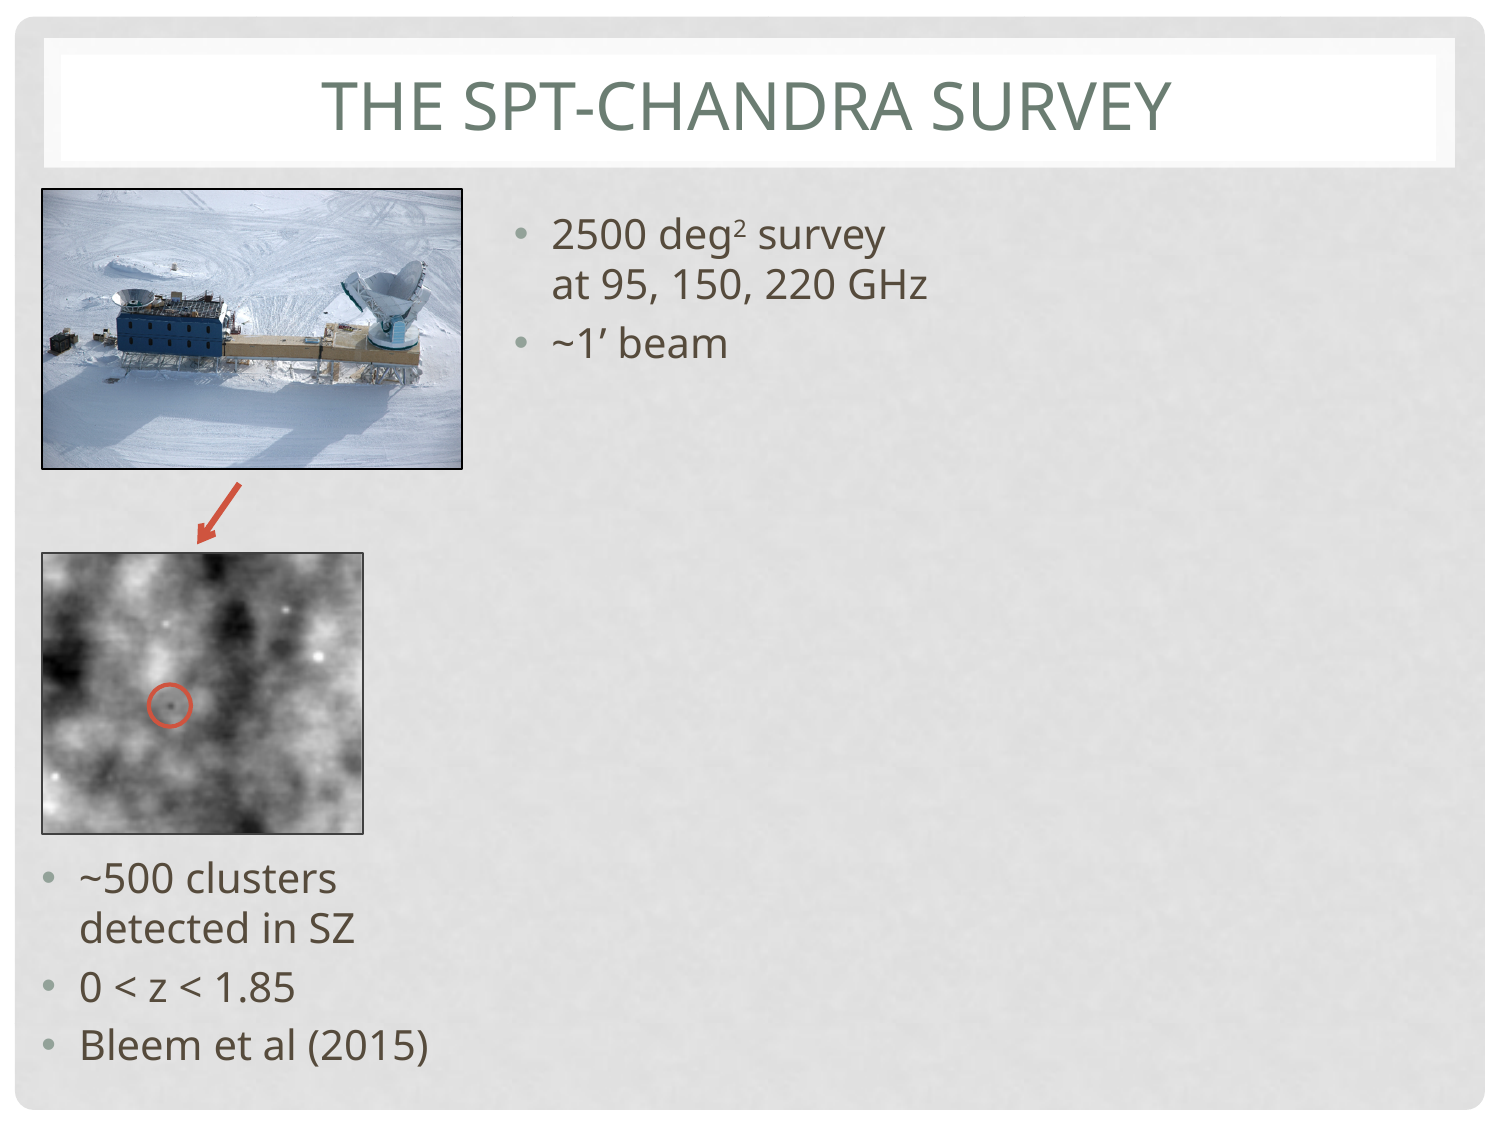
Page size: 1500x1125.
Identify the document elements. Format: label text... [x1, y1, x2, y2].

title The SPT-Chandra Survey [69, 60, 1425, 148]
picture [42, 189, 462, 469]
picture [42, 554, 362, 833]
list 2500 deg2 survey at 95, 150, 220 GHz ~1’ beam [480, 200, 1123, 736]
text_box ~500 clusters detected in SZ 0 < z < 1.85 Bleem et al (2015) [7, 844, 464, 1120]
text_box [196, 483, 240, 545]
